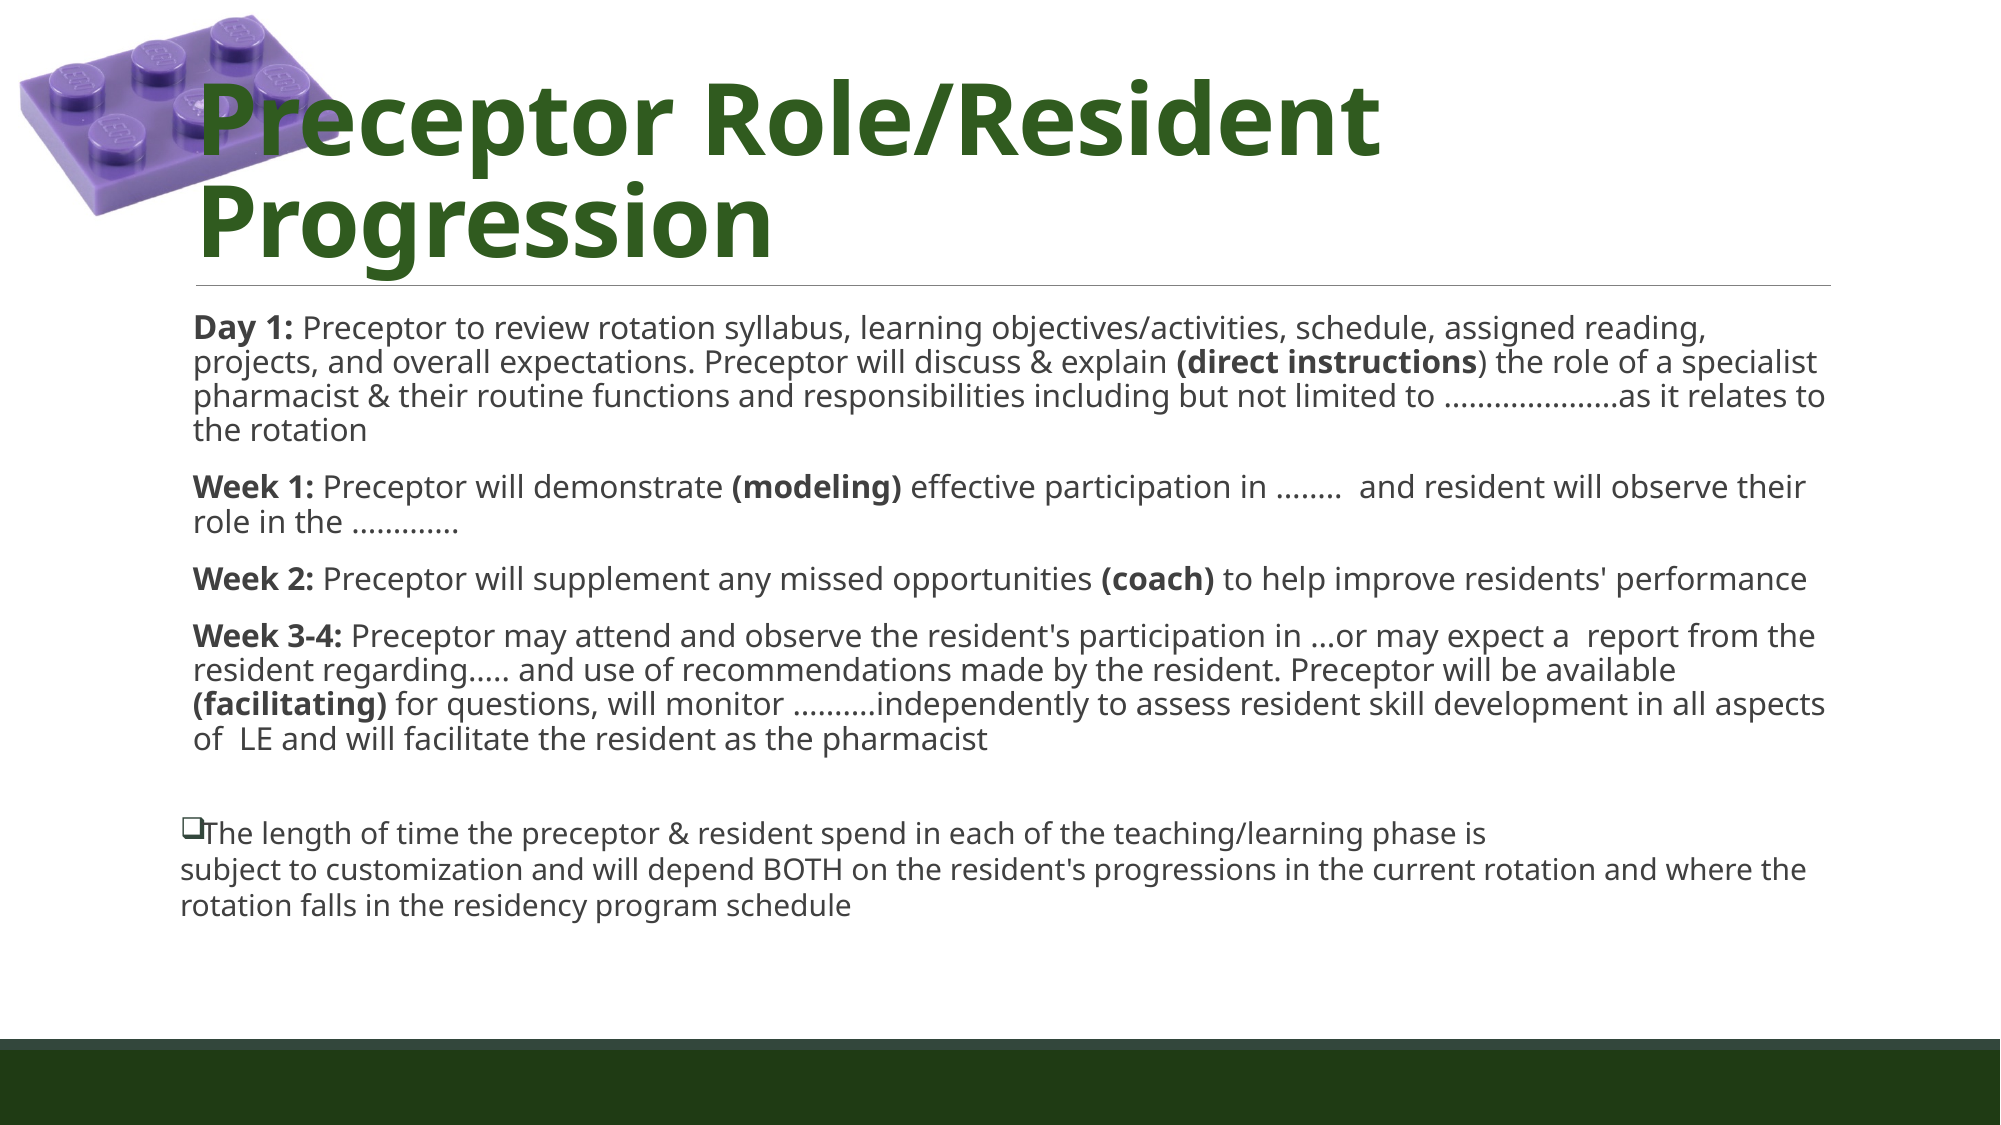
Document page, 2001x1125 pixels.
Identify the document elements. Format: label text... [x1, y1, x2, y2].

picture [17, 11, 343, 228]
list Day 1: Preceptor to review rotation syllabus, learning objectives/activities, schedule, assigned reading, projects, and overall expectations. Preceptor will discuss & explain (direct instructions) the role of a specialist pharmacist & their routine functions and responsibilities including but not limited to …………………as it relates to the rotation Week 1: Preceptor will demonstrate (modeling) effective participation in …….. and resident will observe their role in the …………. Week 2: Preceptor will supplement any missed opportunities (coach) to help improve residents' performance Week 3-4: Preceptor may attend and observe the resident's participation in …or may expect a report from the resident regarding….. and use of recommendations made by the resident. Preceptor will be available (facilitating) for questions, will monitor ……….independently to assess resident skill development in all aspects of LE and will facilitate the resident as the pharmacist The length of time the preceptor & resident spend in each of the teaching/learning phase is subject to customization and will depend BOTH on the resident's progressions in the current rotation and where the rotation falls in the residency program schedule [180, 302, 1830, 963]
title Preceptor Role/Resident Progression [180, 47, 1830, 285]
